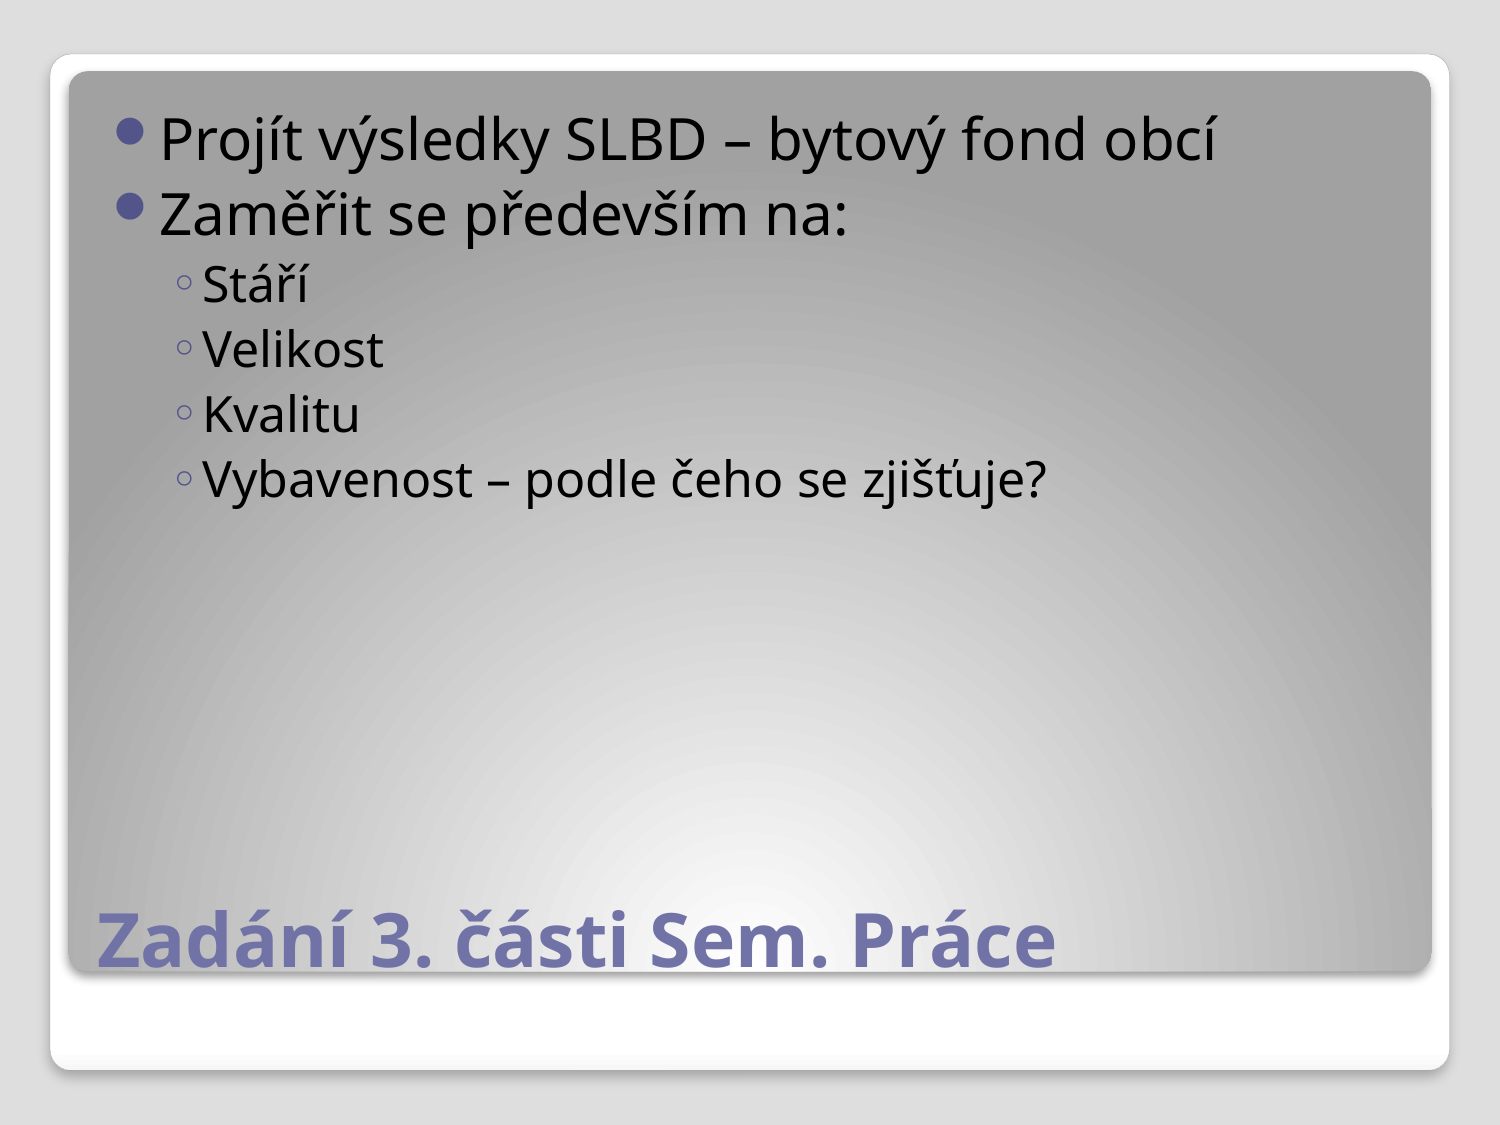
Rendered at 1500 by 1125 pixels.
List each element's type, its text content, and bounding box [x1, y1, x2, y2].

list Projít výsledky SLBD – bytový fond obcí Zaměřit se především na: Stáří Velikost Kvalitu Vybavenost – podle čeho se zjišťuje? [82, 86, 1425, 774]
title Zadání 3. části Sem. Práce [82, 817, 1425, 990]
